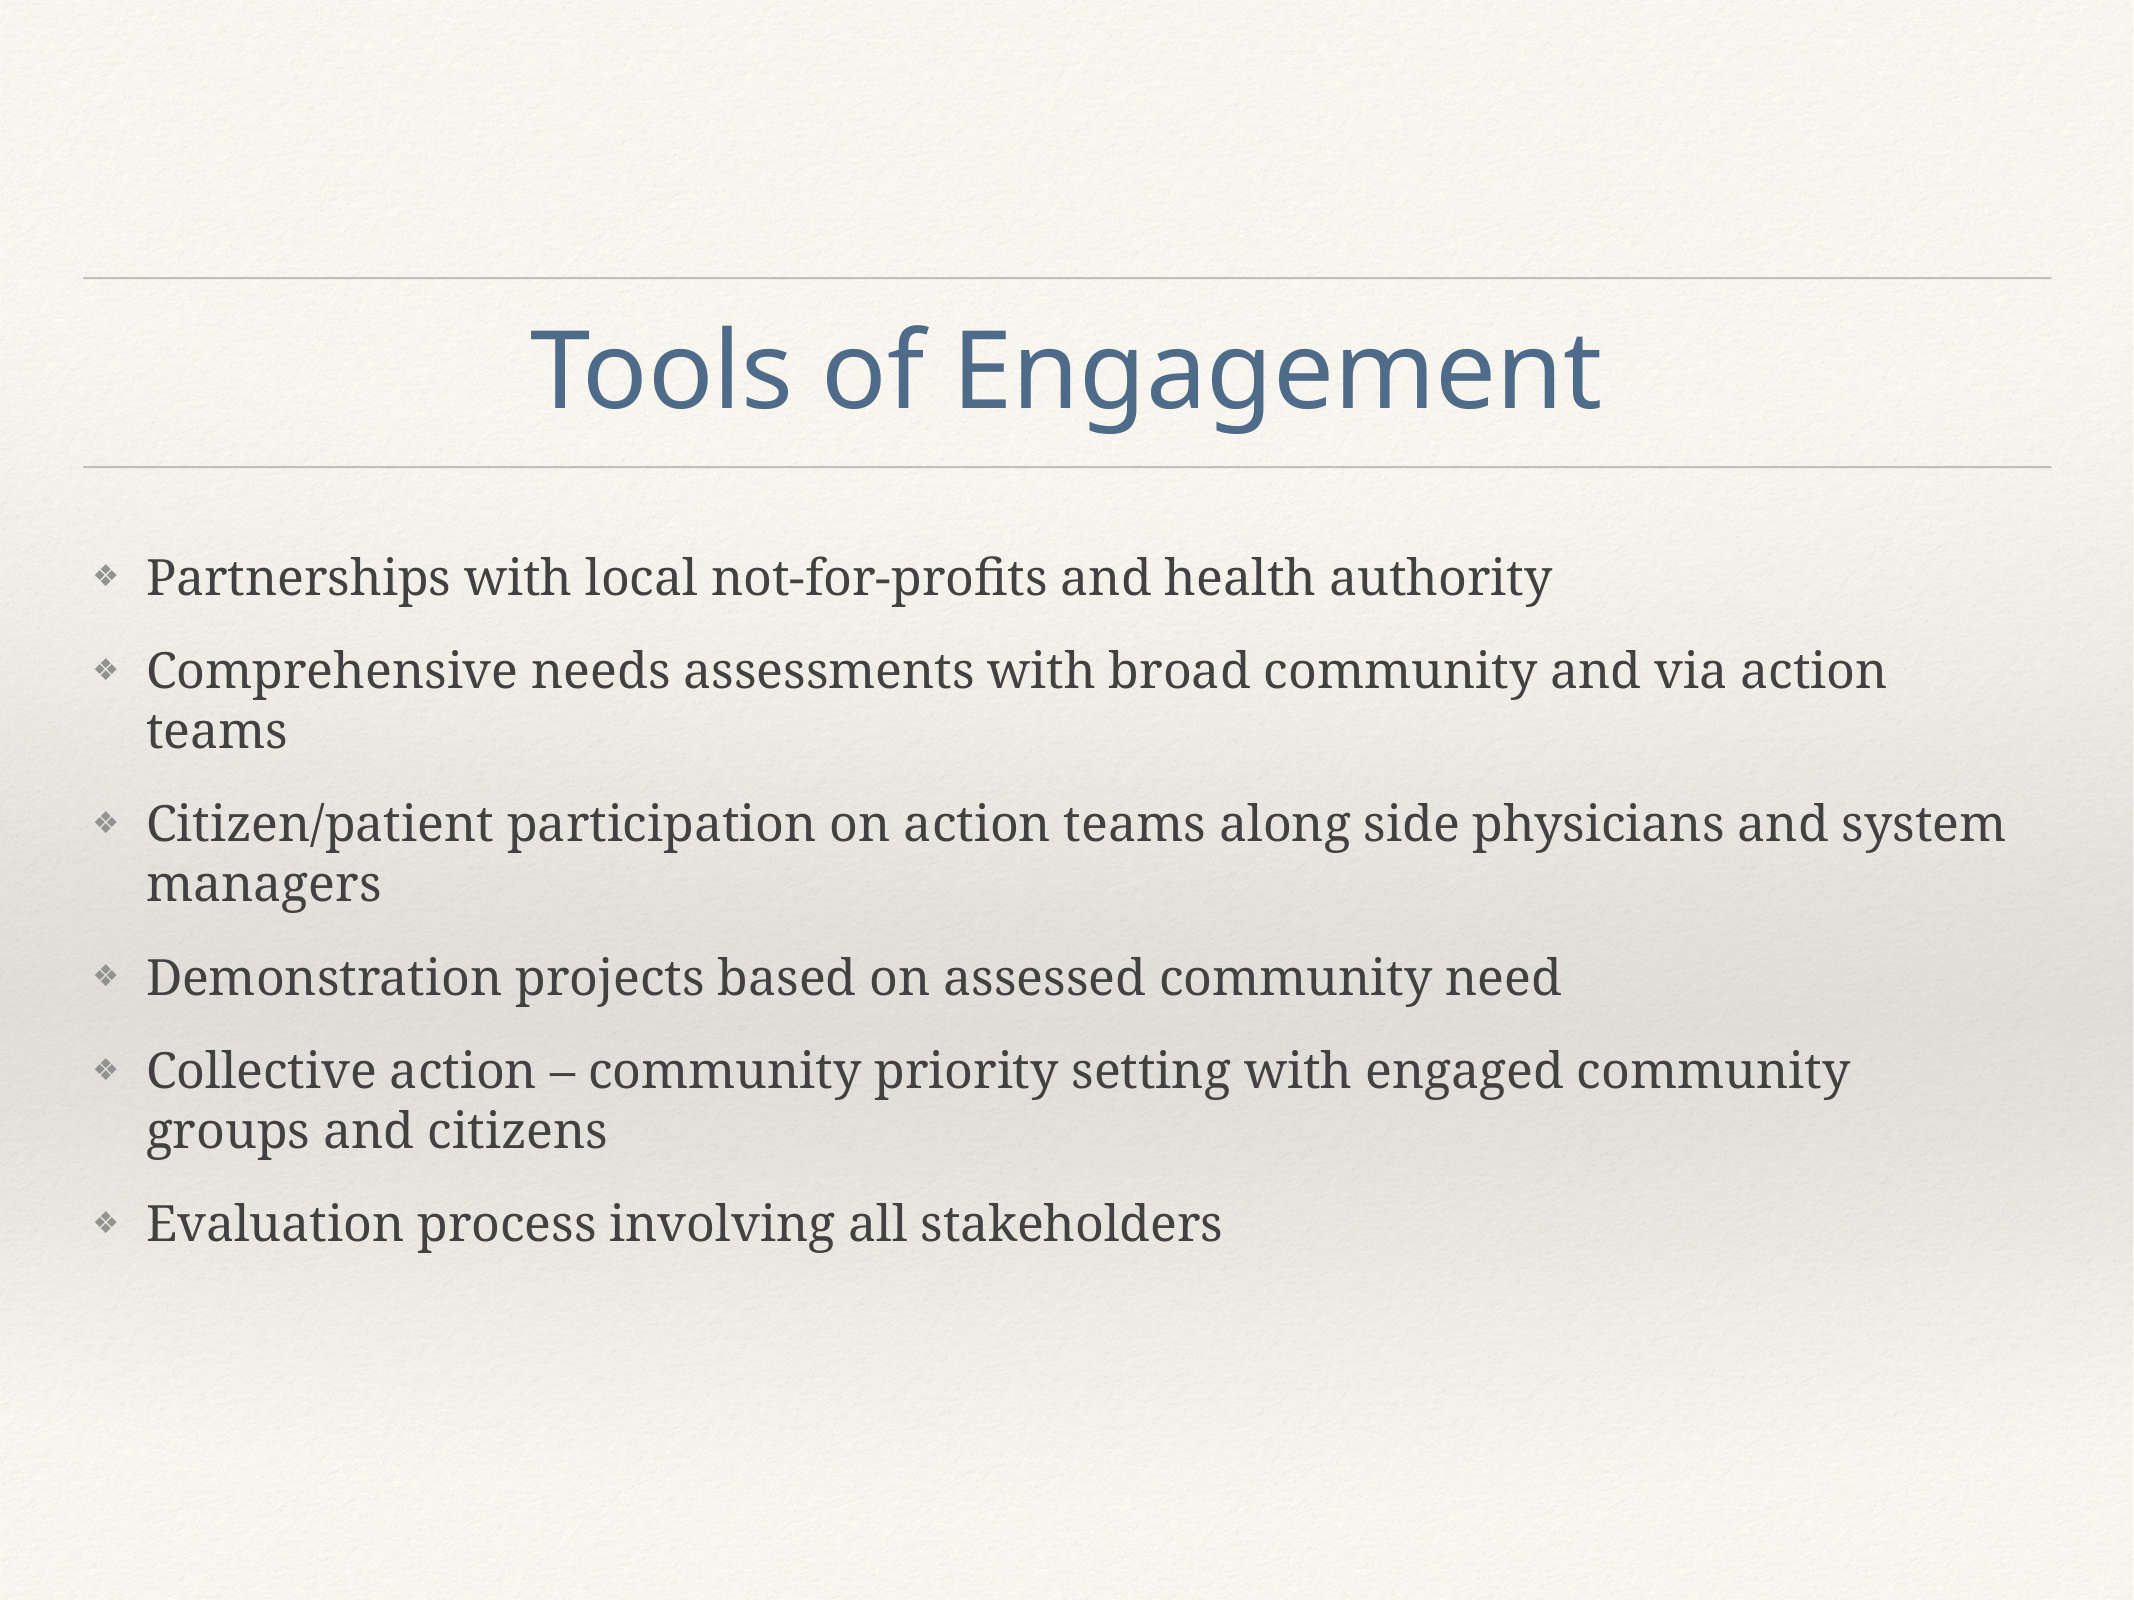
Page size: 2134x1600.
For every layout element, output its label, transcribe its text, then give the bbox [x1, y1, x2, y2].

list Partnerships with local not-for-profits and health authority Comprehensive needs assessments with broad community and via action teams Citizen/patient participation on action teams along side physicians and system managers Demonstration projects based on assessed community need Collective action – community priority setting with engaged community groups and citizens Evaluation process involving all stakeholders [82, 522, 2051, 1274]
title Tools of Engagement [82, 297, 2051, 449]
picture [0, 0, 2134, 1600]
